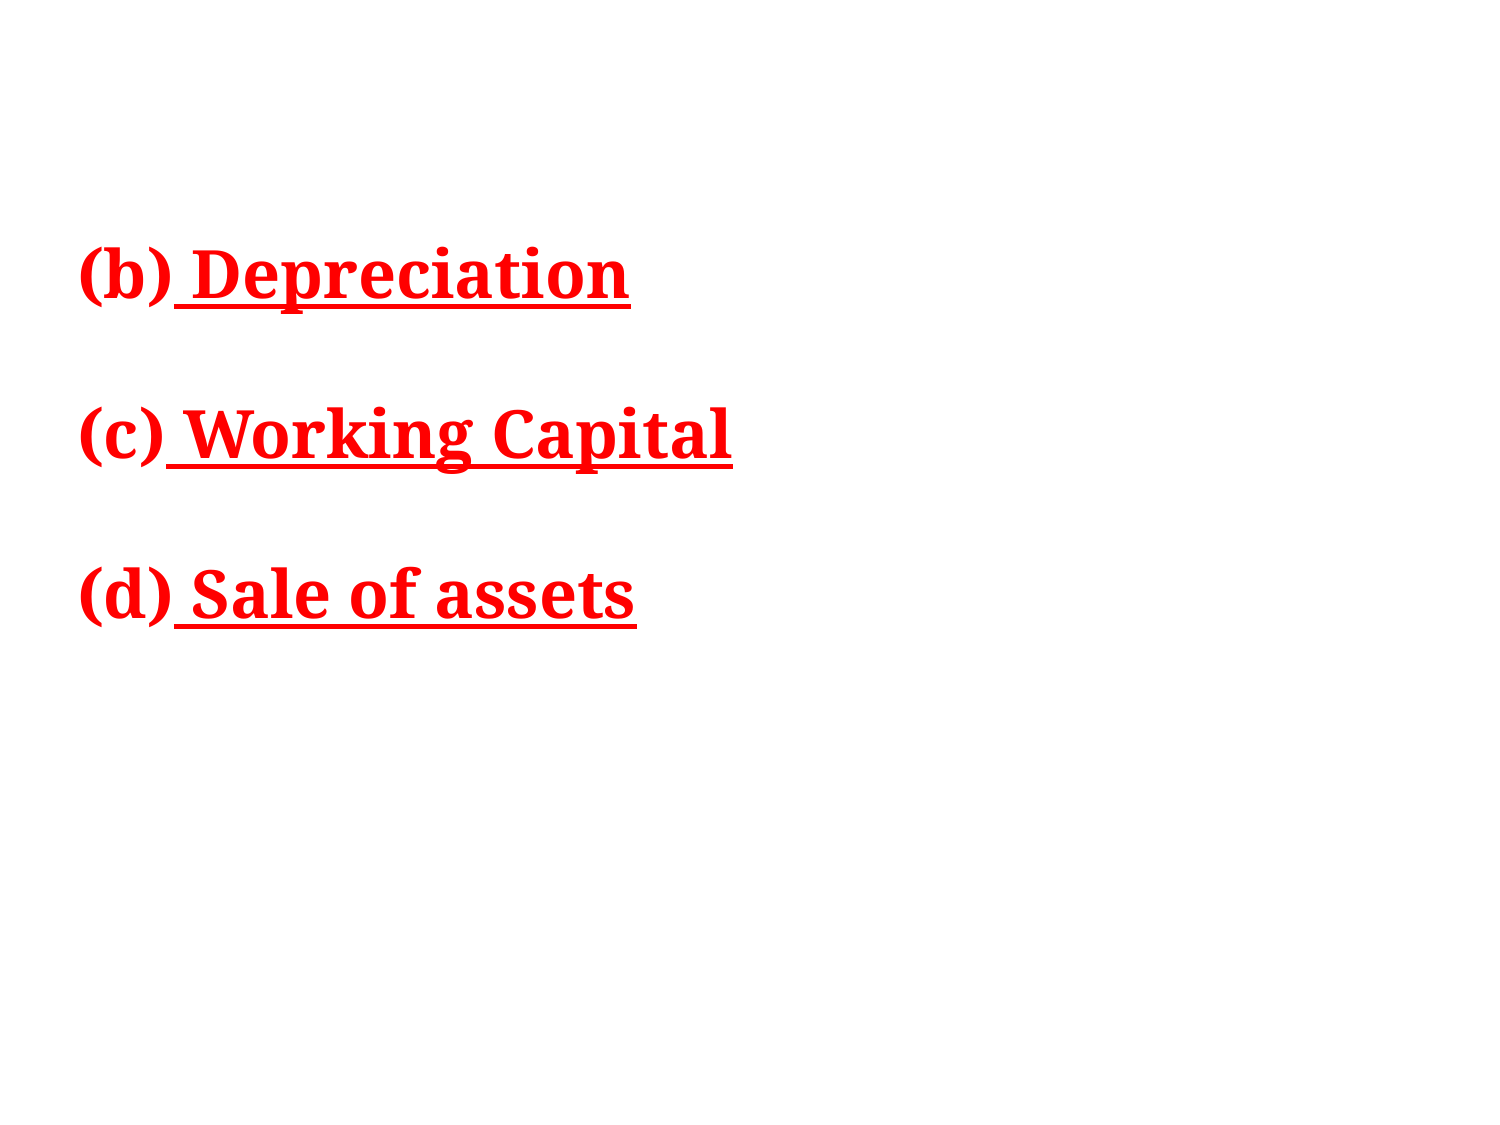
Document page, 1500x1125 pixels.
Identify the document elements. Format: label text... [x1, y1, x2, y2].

text_box (b) Depreciation (c) Working Capital (d) Sale of assets [62, 224, 1000, 880]
